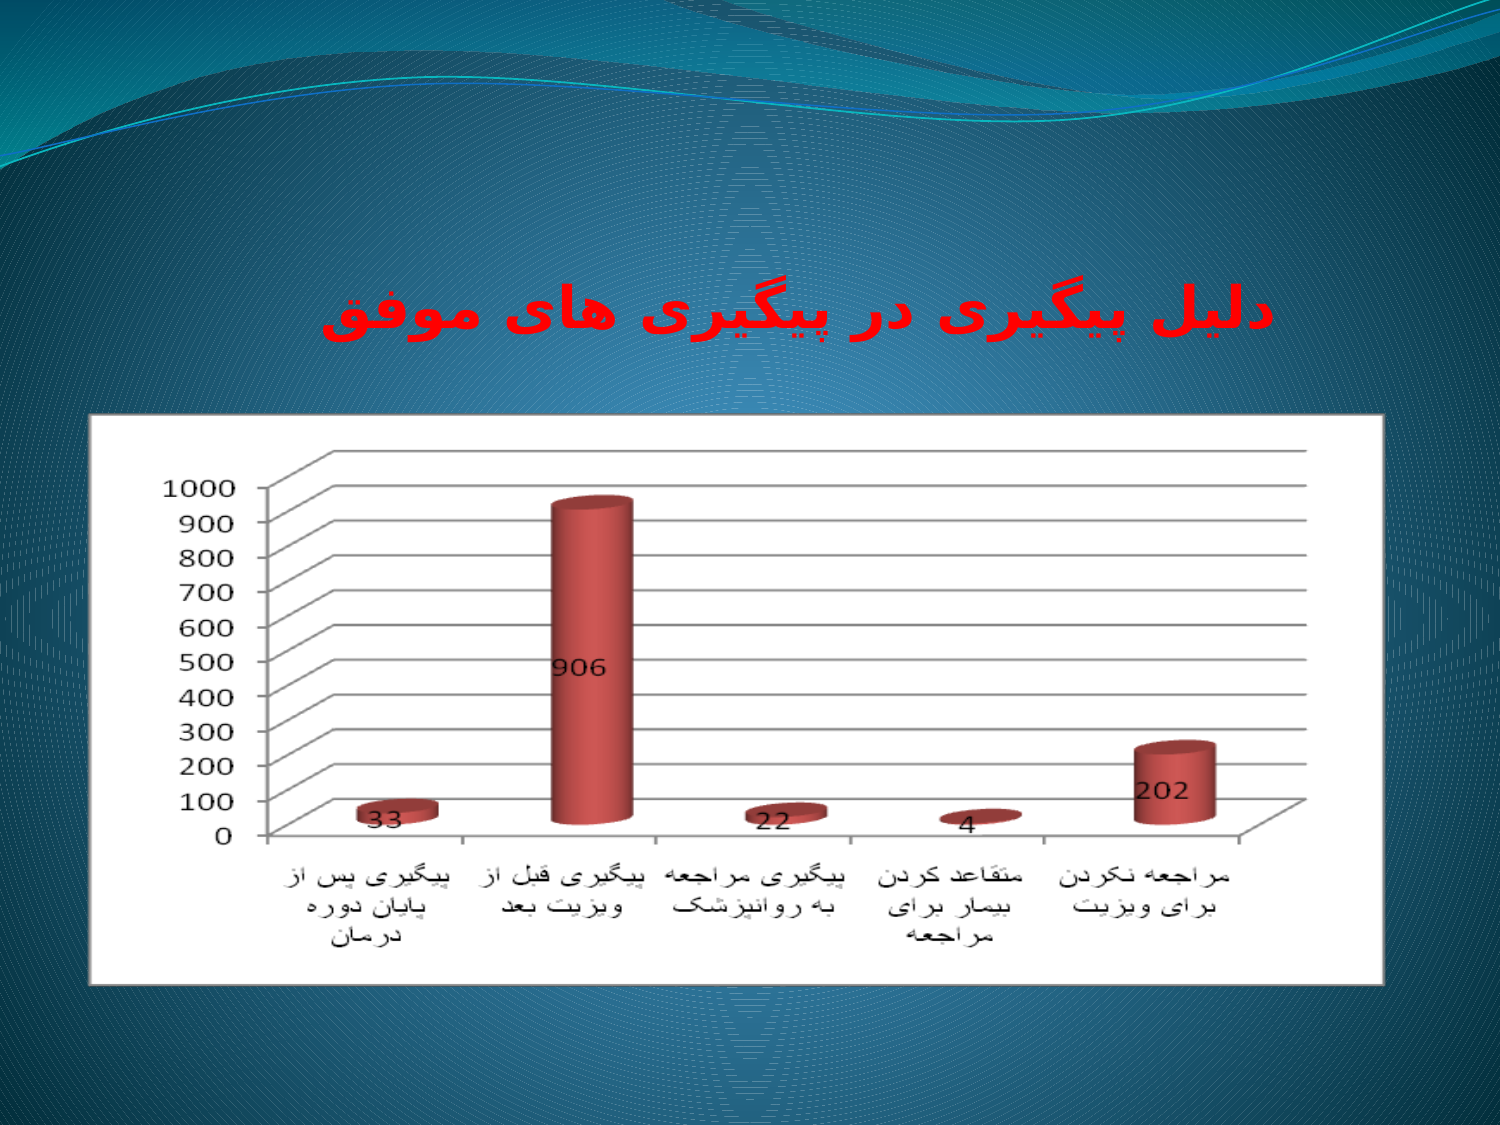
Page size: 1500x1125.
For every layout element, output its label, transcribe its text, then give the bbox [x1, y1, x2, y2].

subtitle دلیل پیگیری در پیگیری های موفق [87, 262, 1288, 388]
picture [87, 412, 1388, 988]
